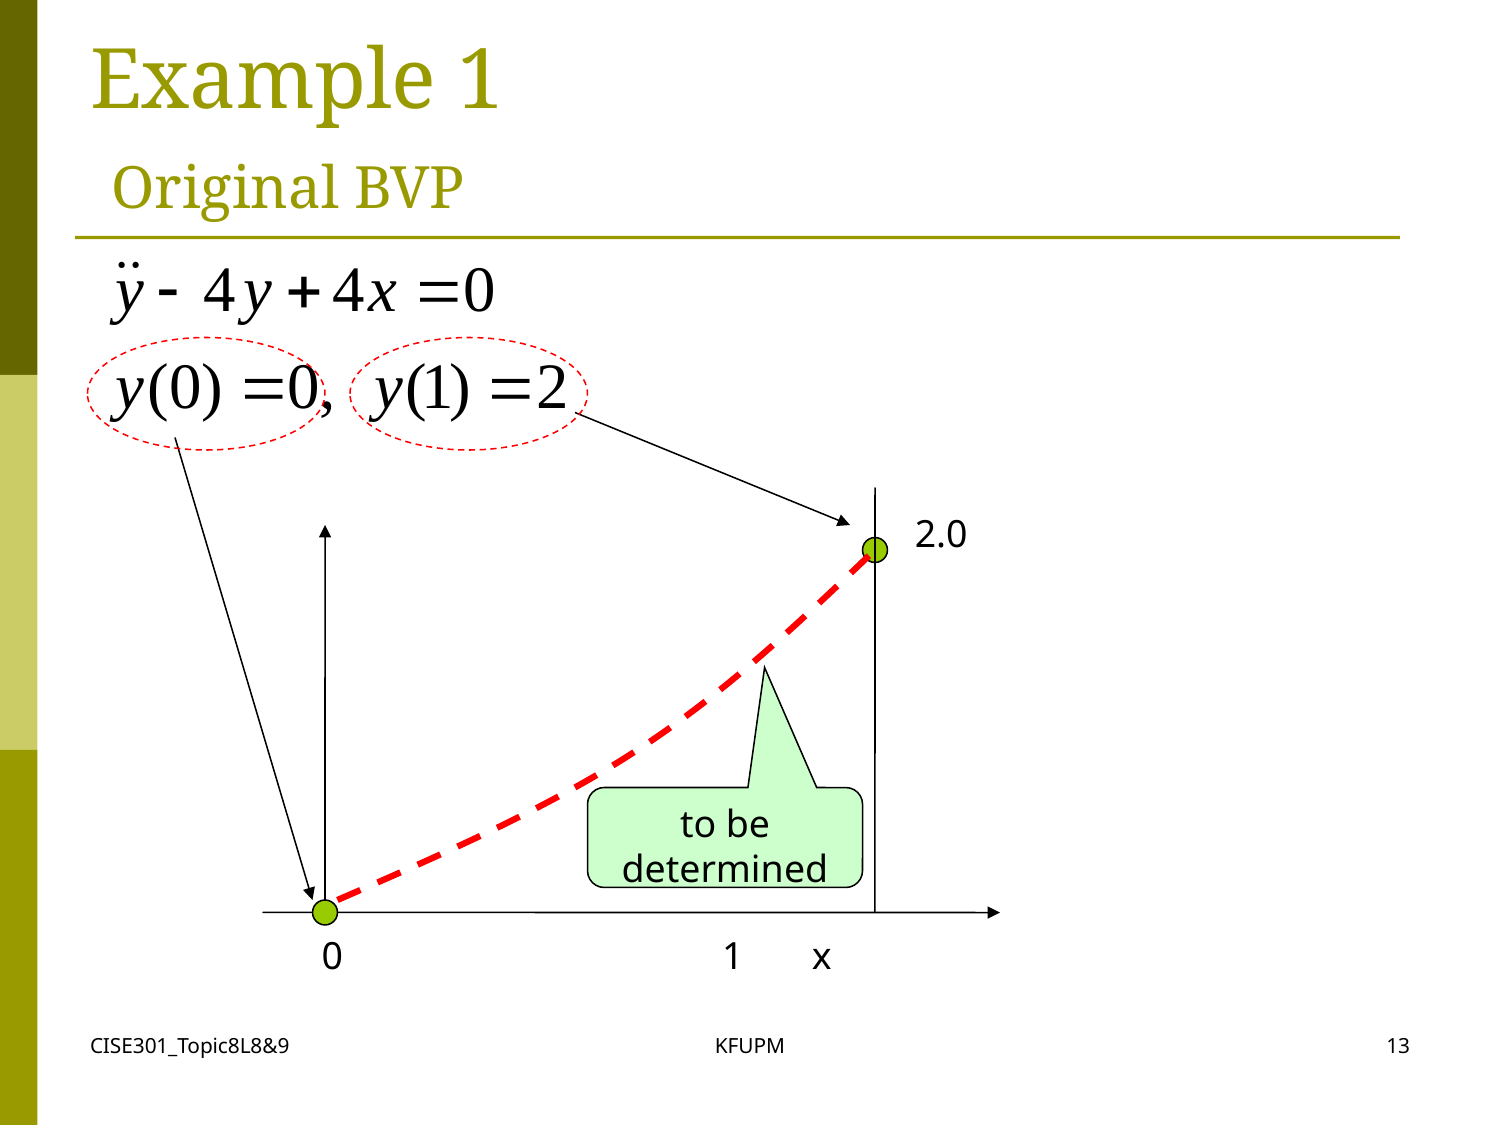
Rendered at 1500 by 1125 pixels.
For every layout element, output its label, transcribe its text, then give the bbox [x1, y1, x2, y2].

text_box to be determined [587, 667, 863, 888]
text_box [162, 446, 250, 451]
text_box [318, 525, 332, 900]
text_box [87, 375, 94, 413]
title Example 1 Original BVP [74, 45, 1426, 233]
text_box [312, 900, 338, 924]
footer KFUPM [512, 1024, 988, 1101]
text_box 2.0 [900, 387, 1100, 563]
text_box [337, 549, 875, 901]
text_box 0 1 x [287, 924, 1050, 985]
text_box [875, 906, 1000, 919]
text_box [424, 446, 513, 451]
text_box [607, 425, 850, 527]
slide_number CISE301_Topic8L8&9 [74, 1024, 426, 1101]
text_box [862, 537, 875, 556]
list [99, 253, 603, 438]
text_box [866, 551, 875, 563]
text_box [876, 537, 888, 563]
slide_number 13 [1074, 1024, 1426, 1101]
text_box [178, 449, 315, 901]
